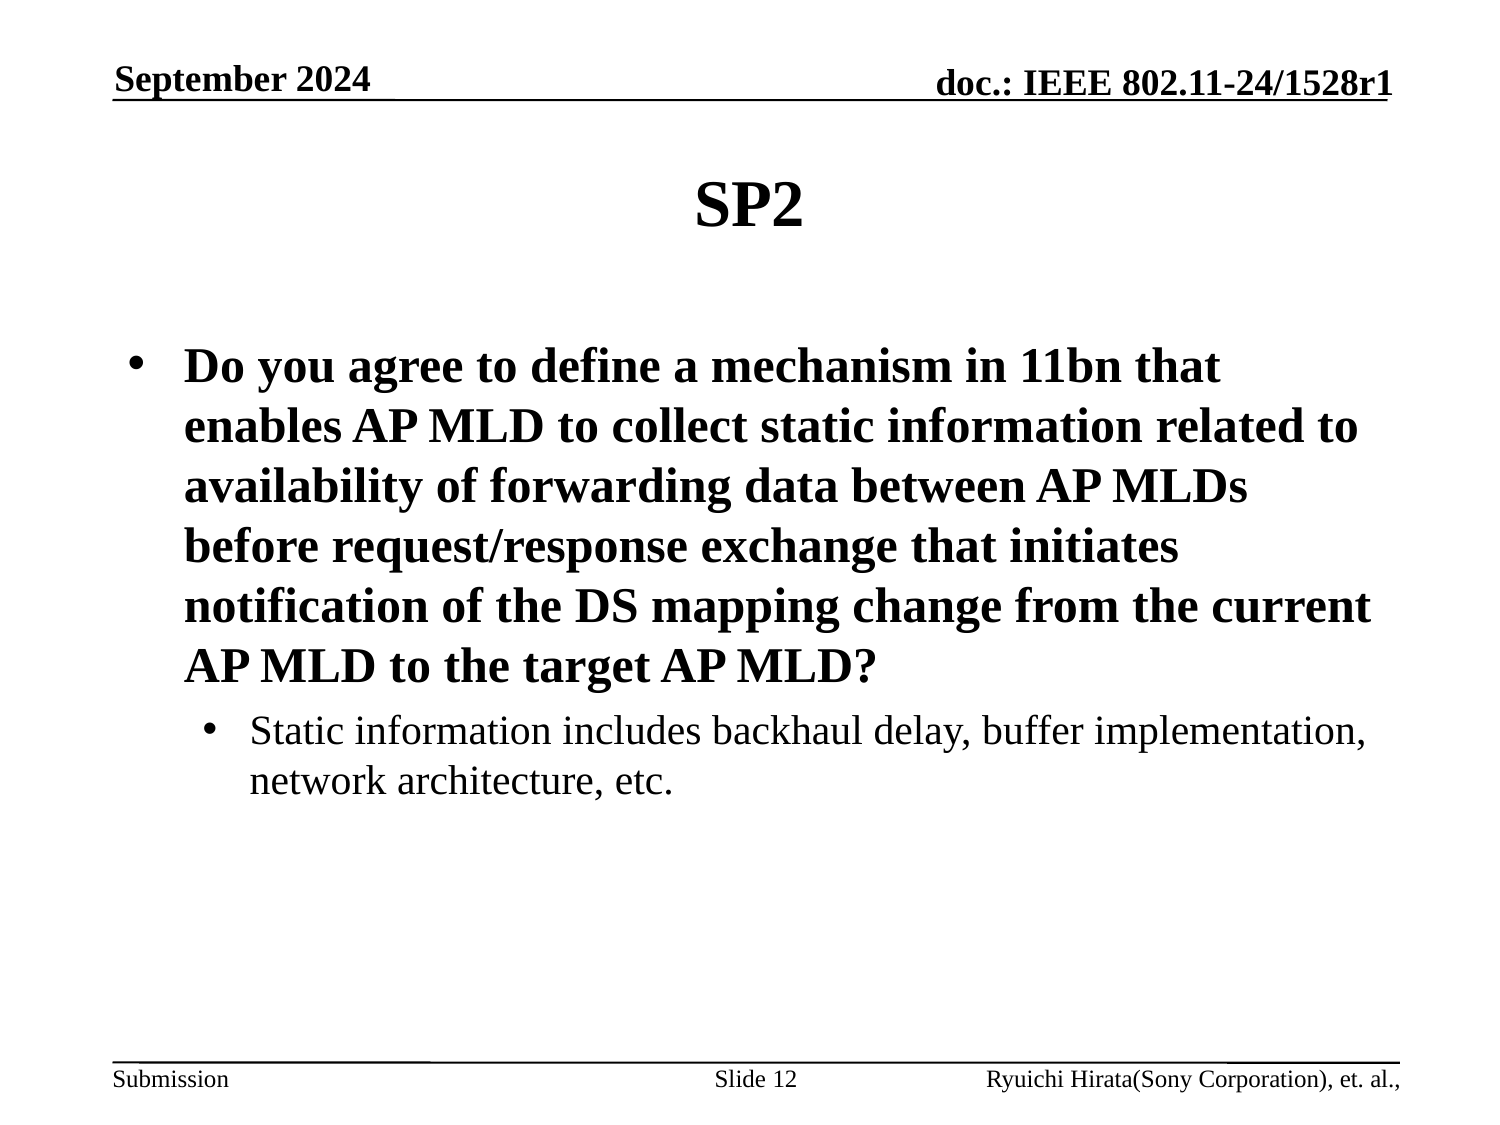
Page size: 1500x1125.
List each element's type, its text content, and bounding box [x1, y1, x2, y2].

title SP2 [112, 112, 1388, 288]
footer Ryuichi Hirata(Sony Corporation), et. al., [878, 1061, 1402, 1093]
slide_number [114, 54, 423, 100]
slide_number Slide 12 [712, 1061, 800, 1123]
list Do you agree to define a mechanism in 11bn that enables AP MLD to collect static information related to availability of forwarding data between AP MLDs before request/response exchange that initiates notification of the DS mapping change from the current AP MLD to the target AP MLD? Static information includes backhaul delay, buffer implementation, network architecture, etc. [112, 324, 1388, 1000]
